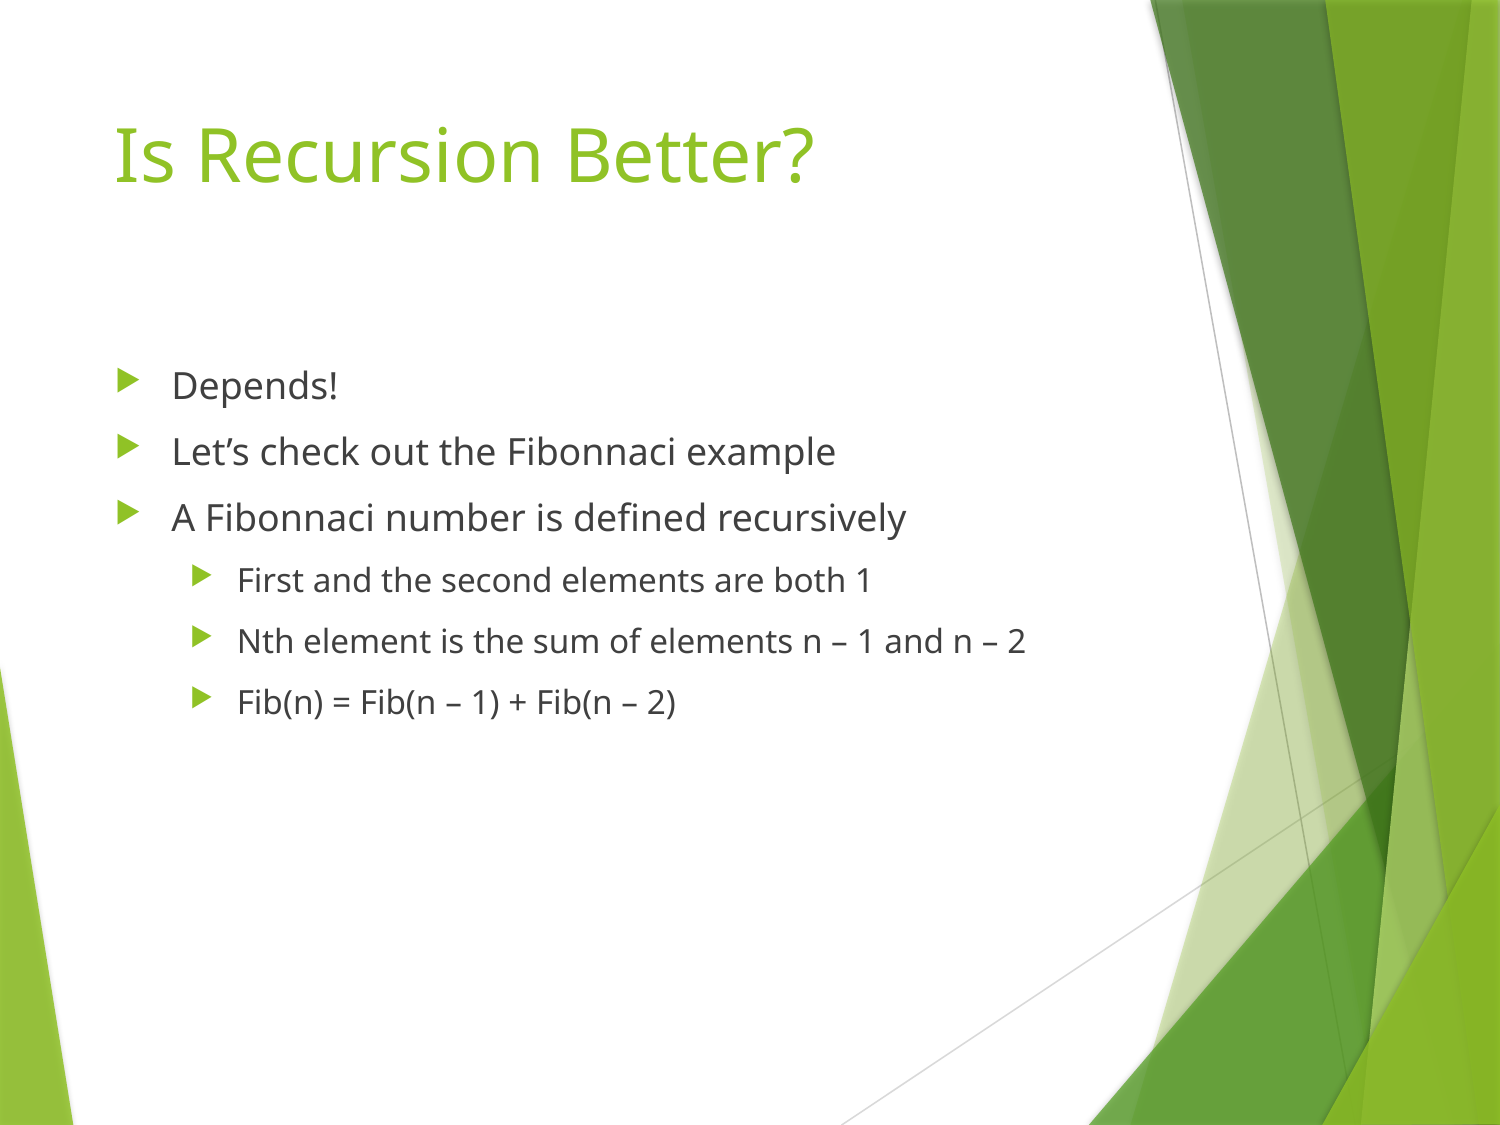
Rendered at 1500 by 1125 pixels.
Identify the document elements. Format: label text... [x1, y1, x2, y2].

list Depends! Let’s check out the Fibonnaci example A Fibonnaci number is defined recursively First and the second elements are both 1 Nth element is the sum of elements n – 1 and n – 2 Fib(n) = Fib(n – 1) + Fib(n – 2) [99, 354, 1142, 992]
title Is Recursion Better? [99, 99, 1142, 317]
